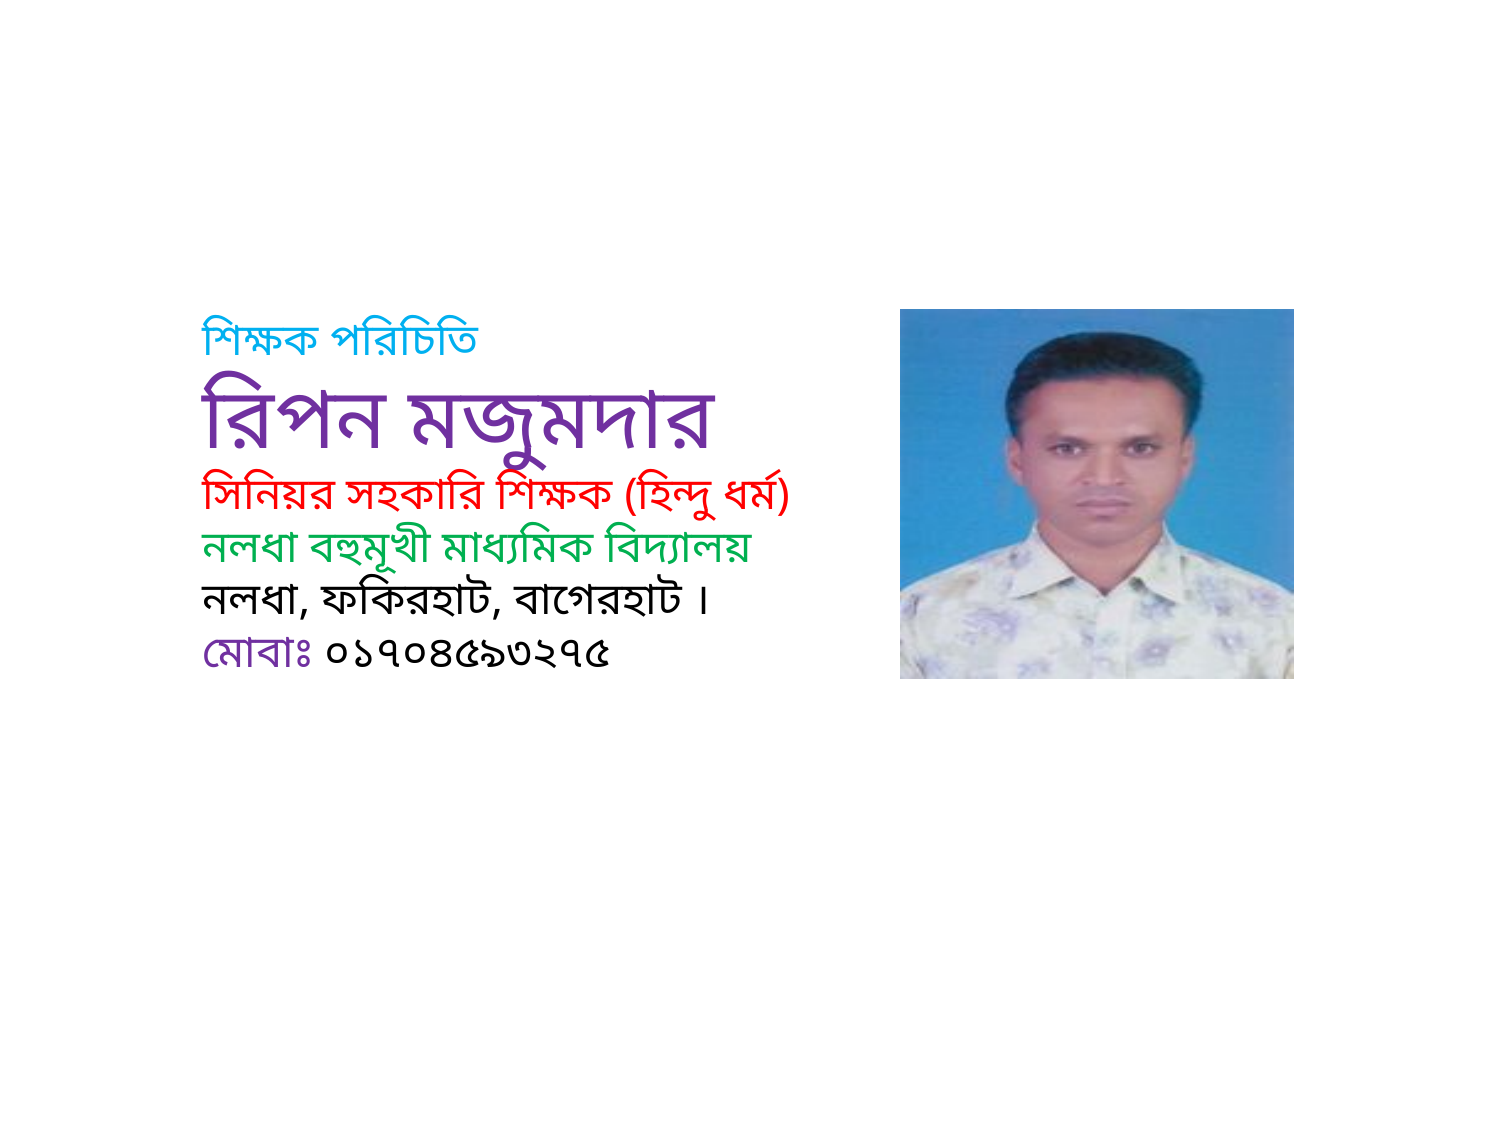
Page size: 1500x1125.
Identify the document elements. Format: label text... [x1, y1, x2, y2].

picture [899, 309, 1294, 680]
text_box শিক্ষক পরিচিতি রিপন মজুমদার সিনিয়র সহকারি শিক্ষক (হিন্দু ধর্ম) নলধা বহুমূখী মাধ্যমিক বিদ্যালয় নলধা, ফকিরহাট, বাগেরহাট । মোবাঃ ০১৭০৪৫৯৩২৭৫ [187, 304, 900, 684]
